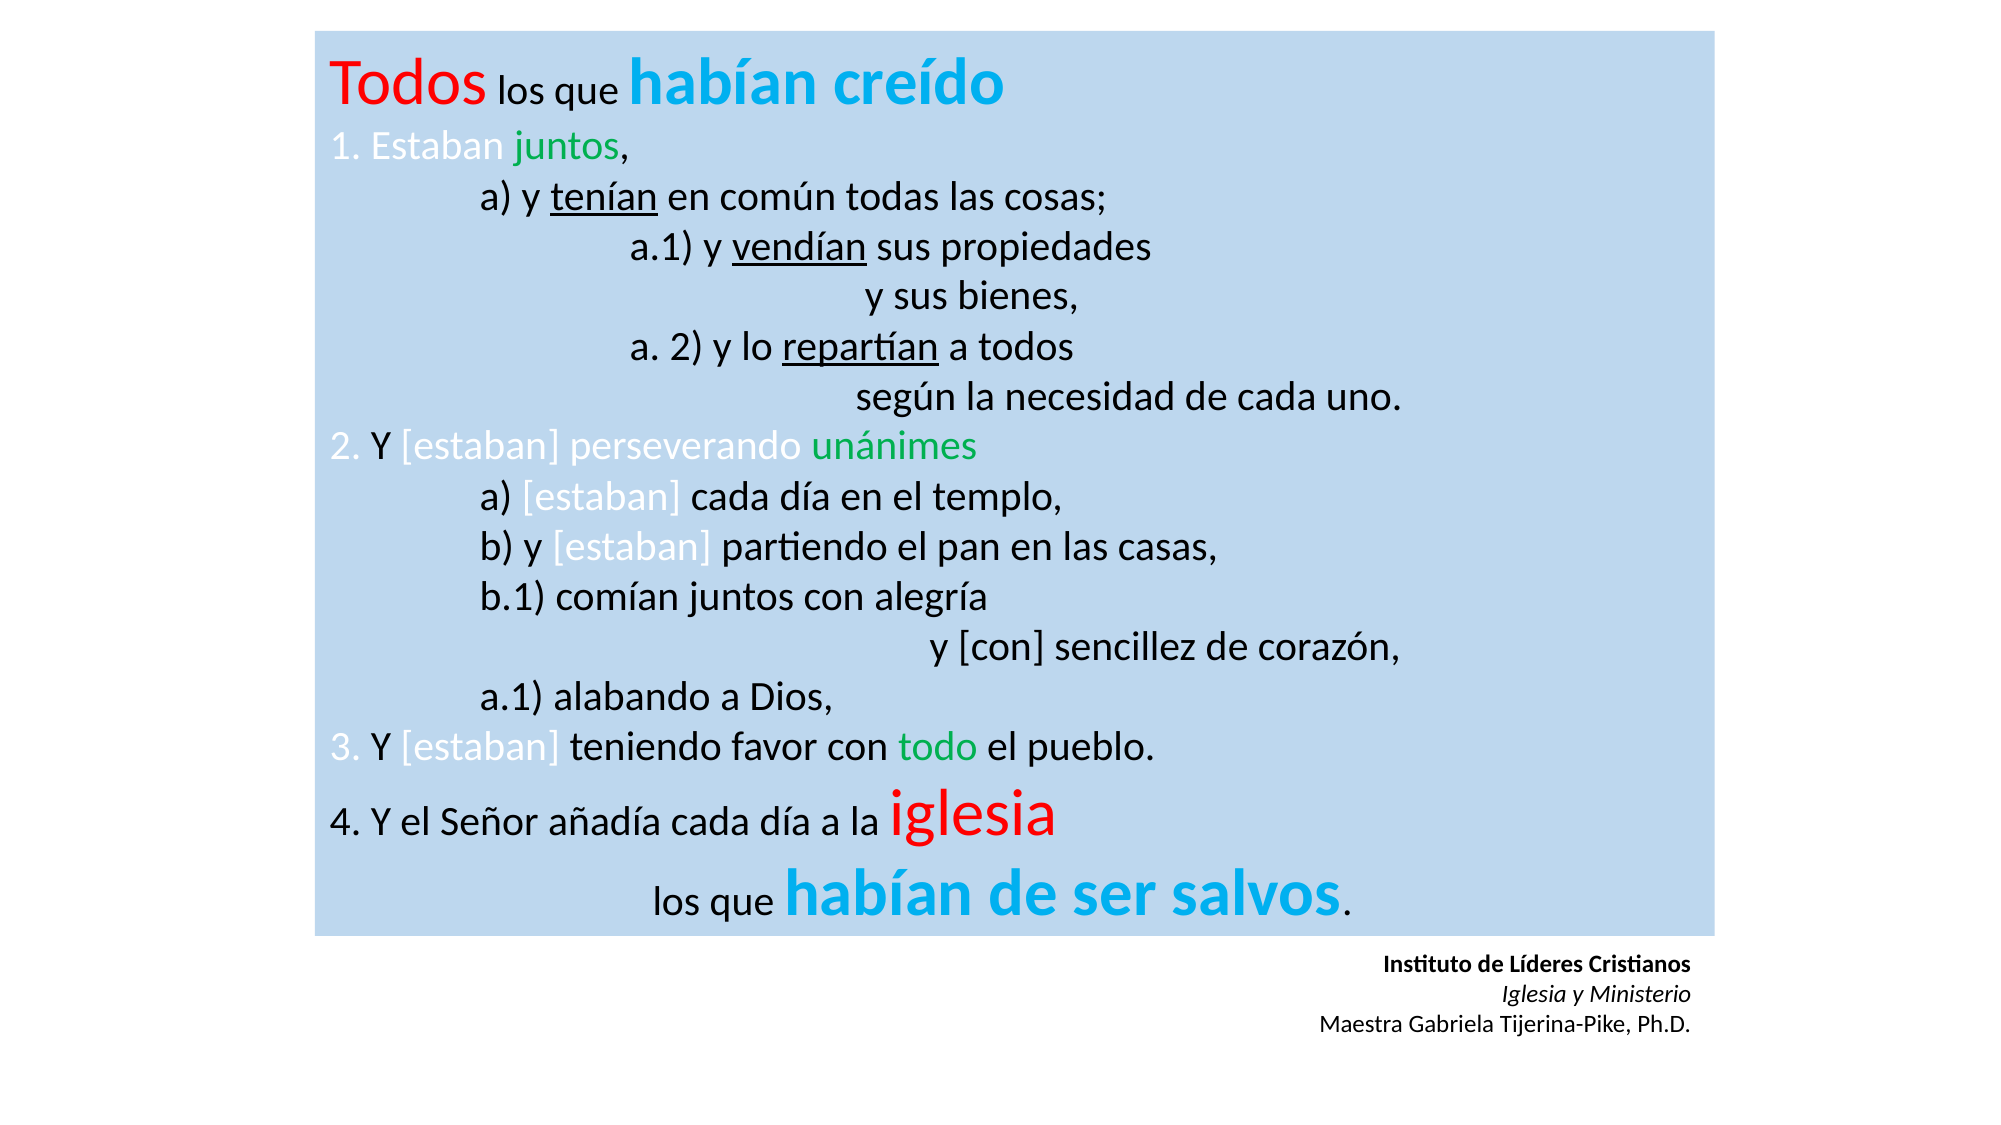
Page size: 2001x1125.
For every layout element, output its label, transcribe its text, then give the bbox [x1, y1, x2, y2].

text_box Todos los que habían creído 1. Estaban juntos, a) y tenían en común todas las cosas; a.1) y vendían sus propiedades y sus bienes, a. 2) y lo repartían a todos según la necesidad de cada uno. 2. Y [estaban] perseverando unánimes a) [estaban] cada día en el templo, b) y [estaban] partiendo el pan en las casas, b.1) comían juntos con alegría y [con] sencillez de corazón, a.1) alabando a Dios, 3. Y [estaban] teniendo favor con todo el pueblo. 4. Y el Señor añadía cada día a la iglesia los que habían de ser salvos. [314, 30, 1715, 936]
text_box Instituto de Líderes Cristianos Iglesia y Ministerio Maestra Gabriela Tijerina-Pike, Ph.D. [1141, 940, 1707, 1046]
